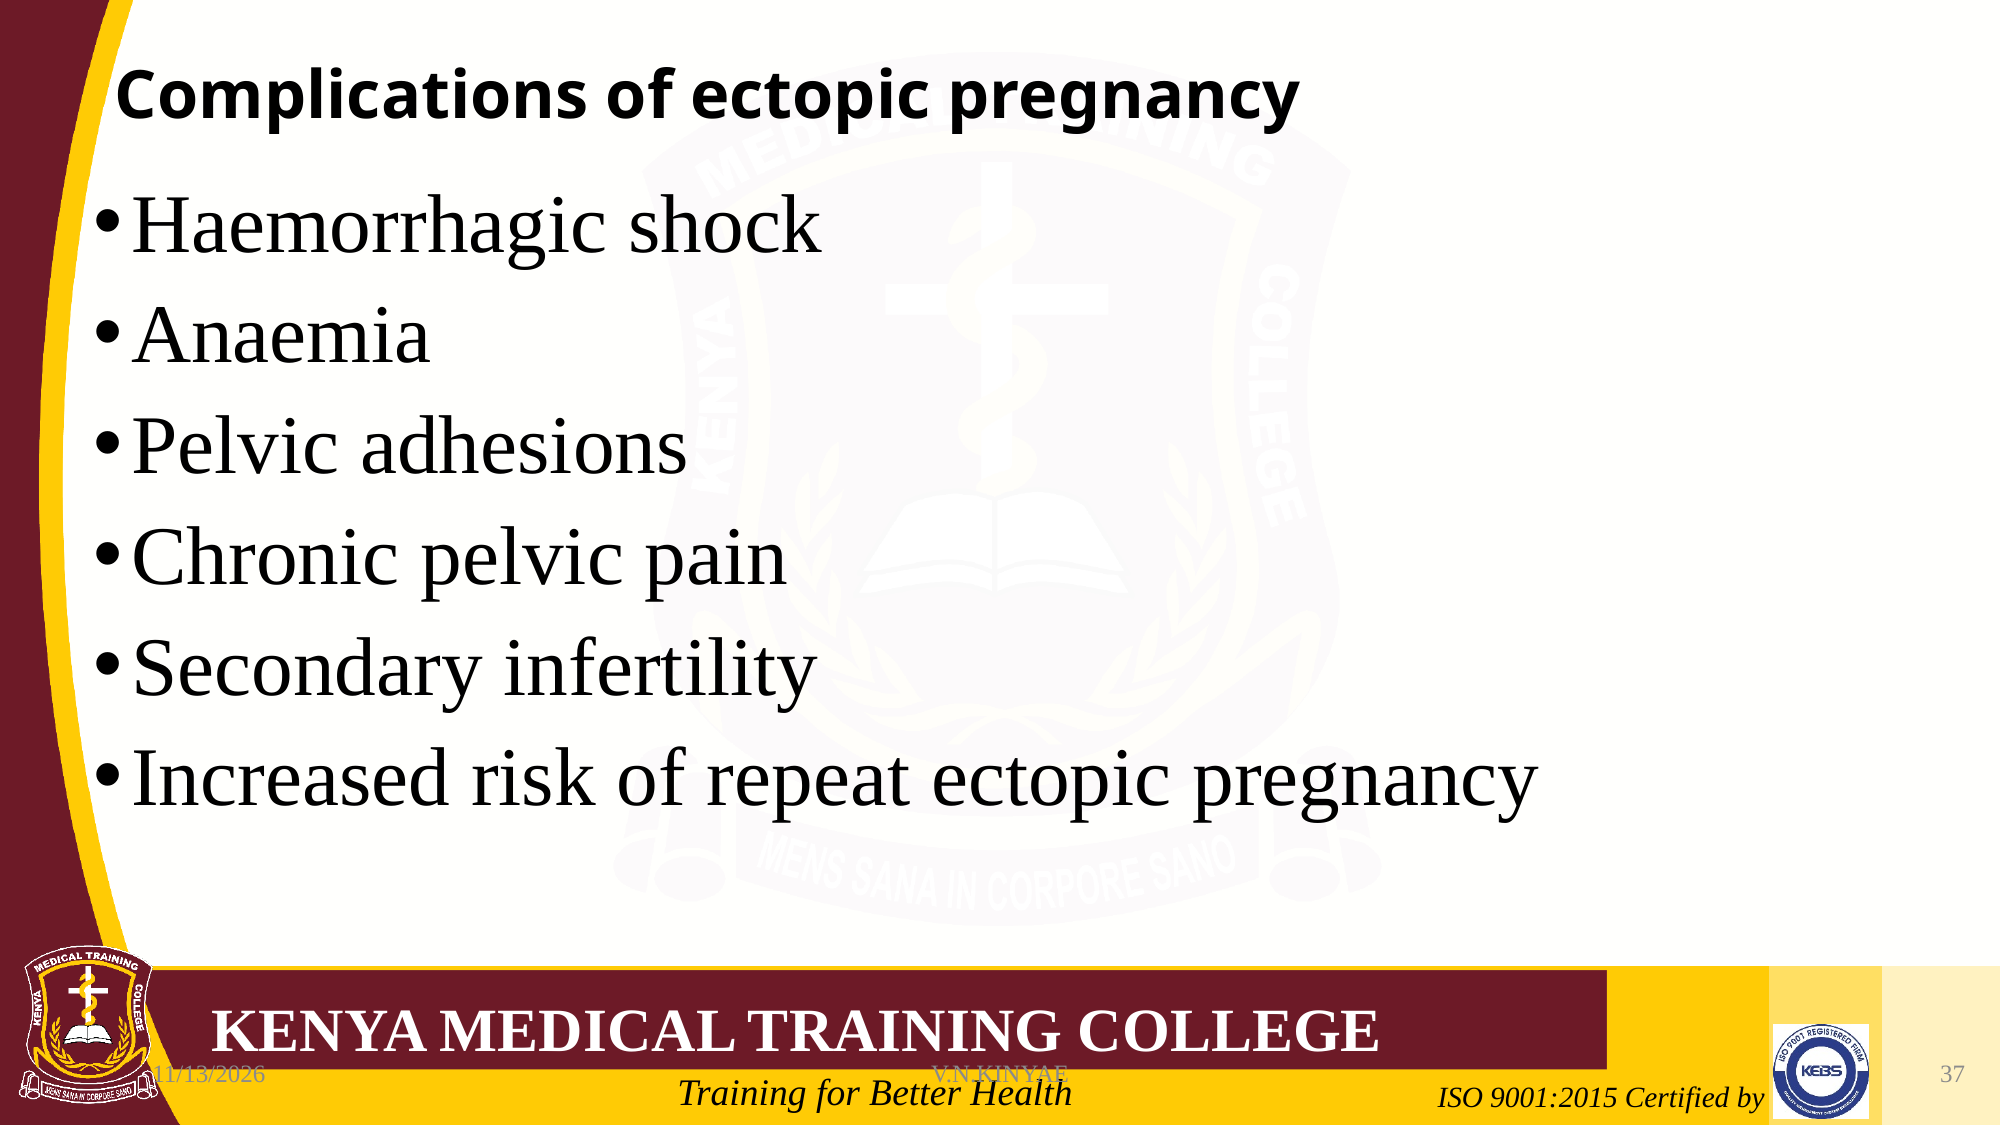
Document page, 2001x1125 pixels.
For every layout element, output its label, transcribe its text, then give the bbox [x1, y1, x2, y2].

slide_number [137, 1042, 588, 1103]
slide_number 37 [1530, 1042, 1981, 1103]
list Haemorrhagic shock Anaemia Pelvic adhesions Chronic pelvic pain Secondary infertility Increased risk of repeat ectopic pregnancy [78, 172, 1945, 1083]
picture [0, 0, 2000, 1125]
title Complications of ectopic pregnancy [99, 45, 1900, 149]
footer V.N.KINYAE [662, 1042, 1338, 1103]
